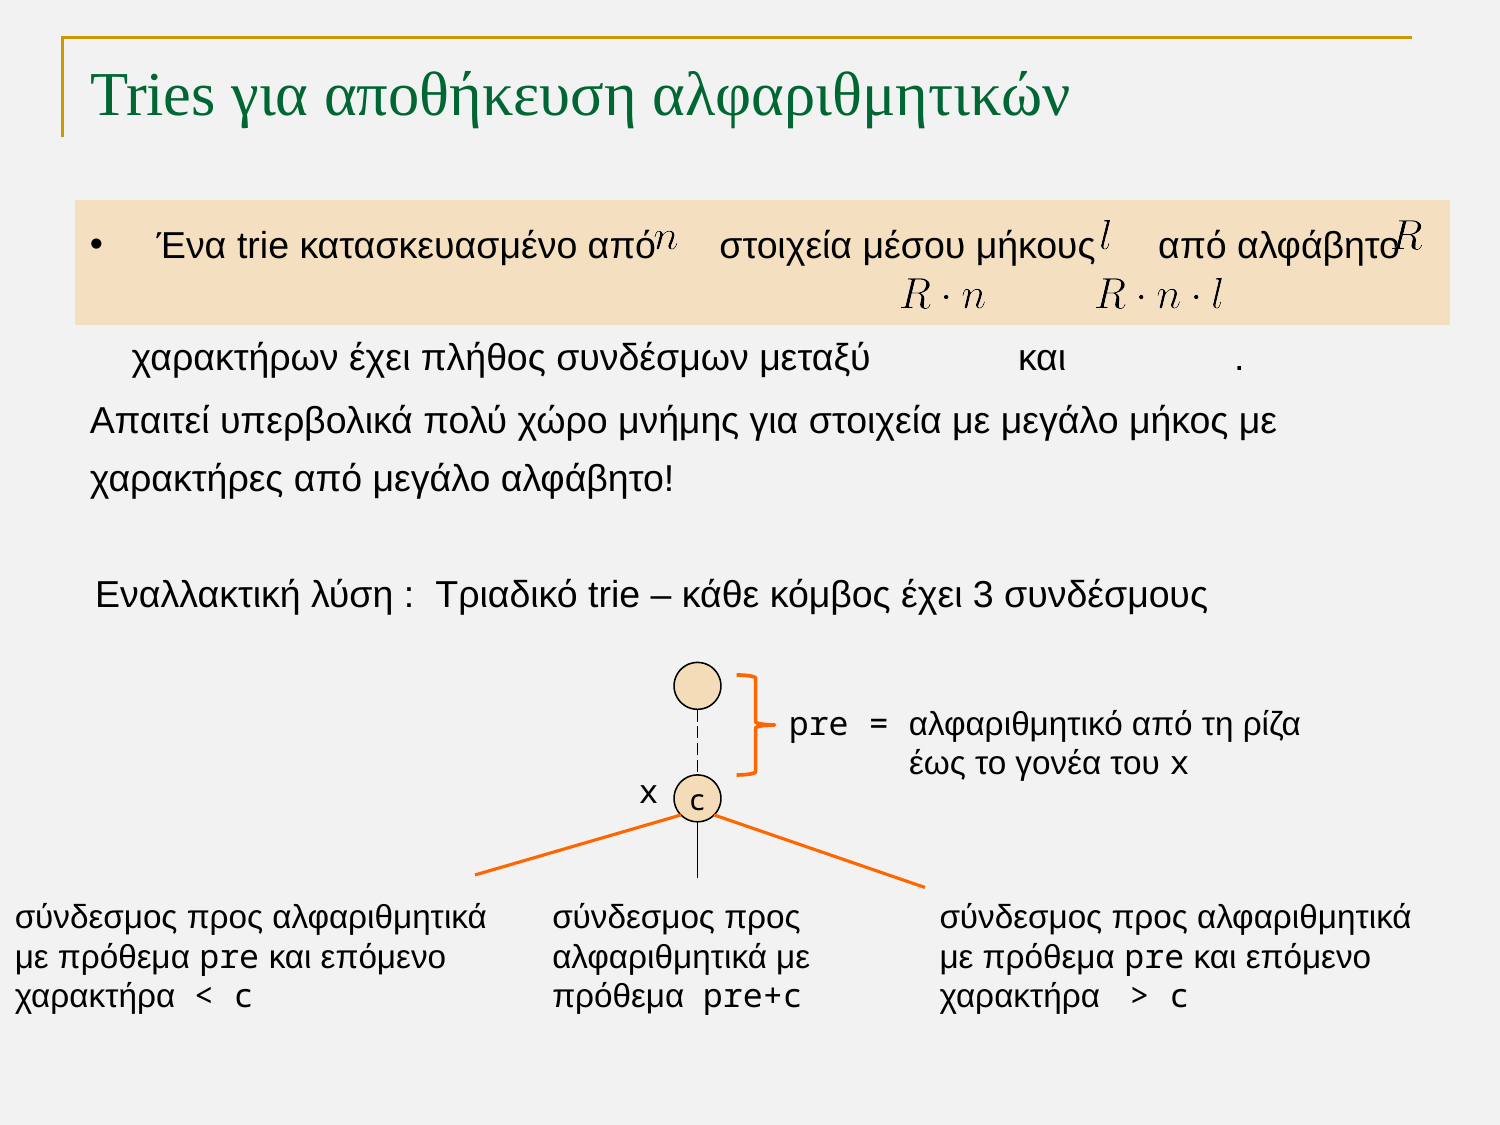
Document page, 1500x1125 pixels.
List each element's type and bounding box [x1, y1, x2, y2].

picture [1095, 274, 1226, 309]
picture [649, 228, 680, 251]
text_box [736, 675, 1375, 789]
text_box [0, 662, 1500, 1038]
picture [899, 274, 988, 309]
picture [1099, 216, 1113, 251]
text_box [80, 562, 1224, 623]
title [74, 45, 1426, 126]
picture [1391, 216, 1426, 251]
text_box [74, 200, 1463, 507]
